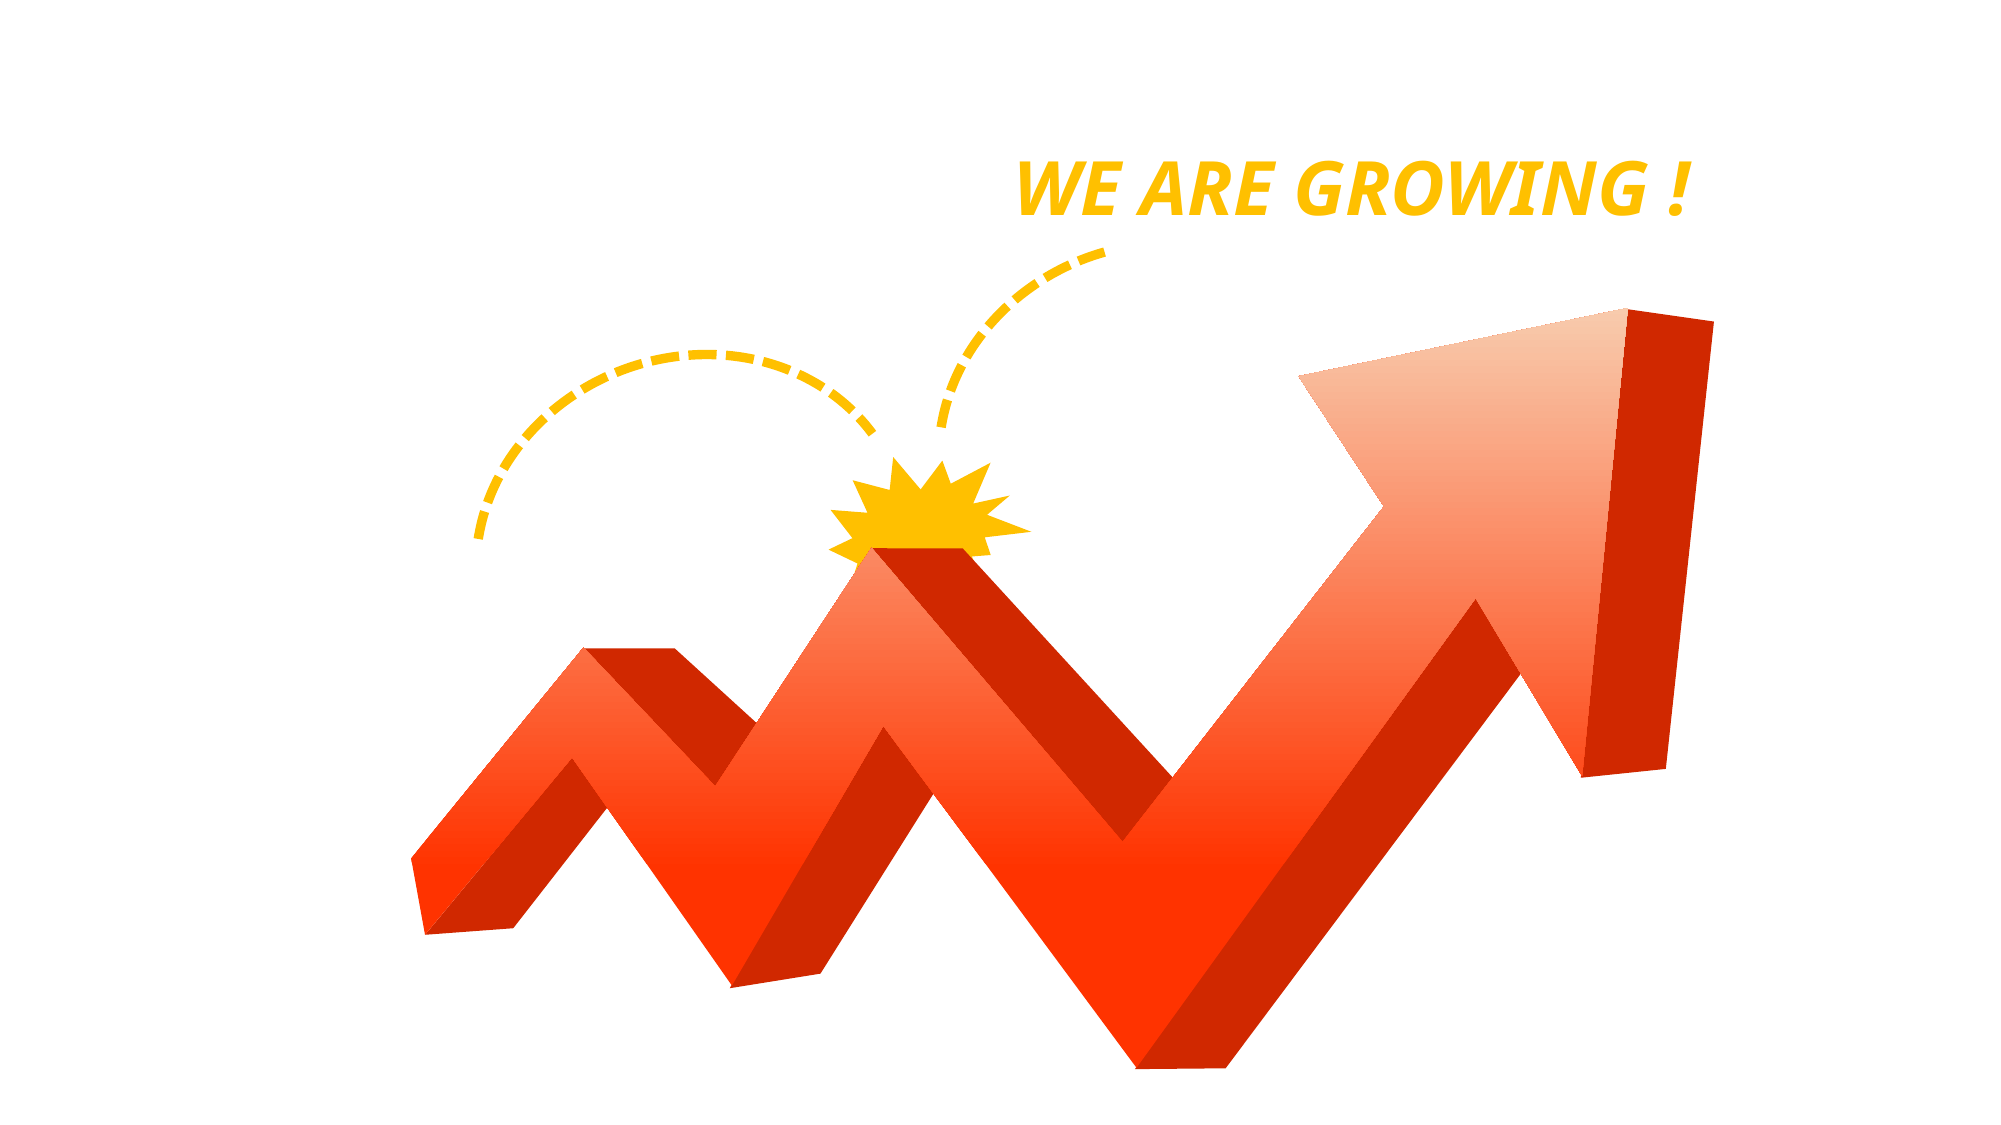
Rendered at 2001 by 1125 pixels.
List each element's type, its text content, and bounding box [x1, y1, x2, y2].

text_box WE ARE GROWING ! [998, 132, 1706, 238]
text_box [411, 307, 1714, 1070]
text_box [1005, 251, 1120, 307]
